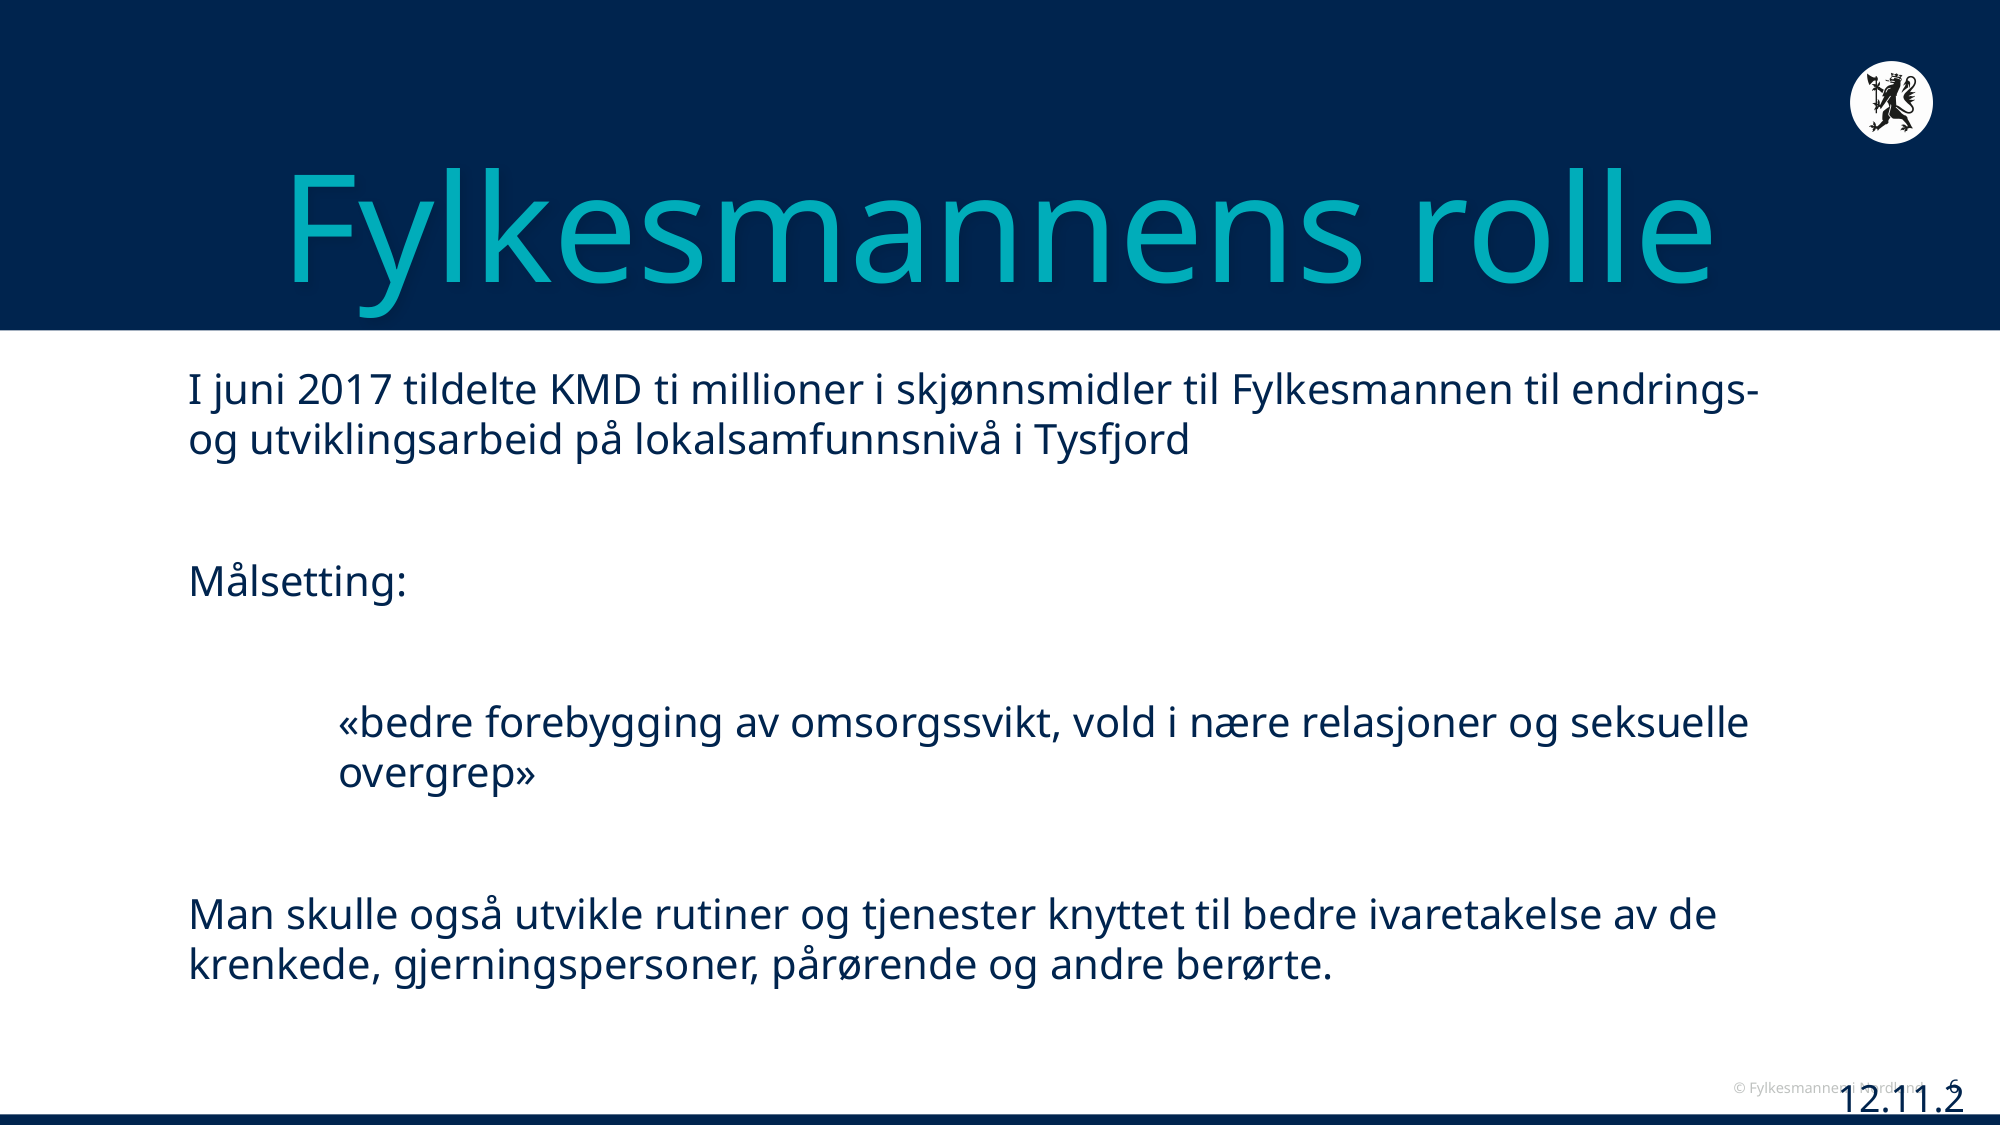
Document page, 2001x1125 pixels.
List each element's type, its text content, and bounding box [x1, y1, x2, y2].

title Fylkesmannens rolle [173, 143, 1827, 320]
picture [1850, 61, 1933, 144]
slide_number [1822, 1067, 2000, 1107]
list I juni 2017 tildelte KMD ti millioner i skjønnsmidler til Fylkesmannen til endrings- og utviklingsarbeid på lokalsamfunnsnivå i Tysfjord Målsetting: «bedre forebygging av omsorgssvikt, vold i nære relasjoner og seksuelle overgrep» Man skulle også utvikle rutiner og tjenester knyttet til bedre ivaretakelse av de krenkede, gjerningspersoner, pårørende og andre berørte. [173, 355, 1823, 1035]
